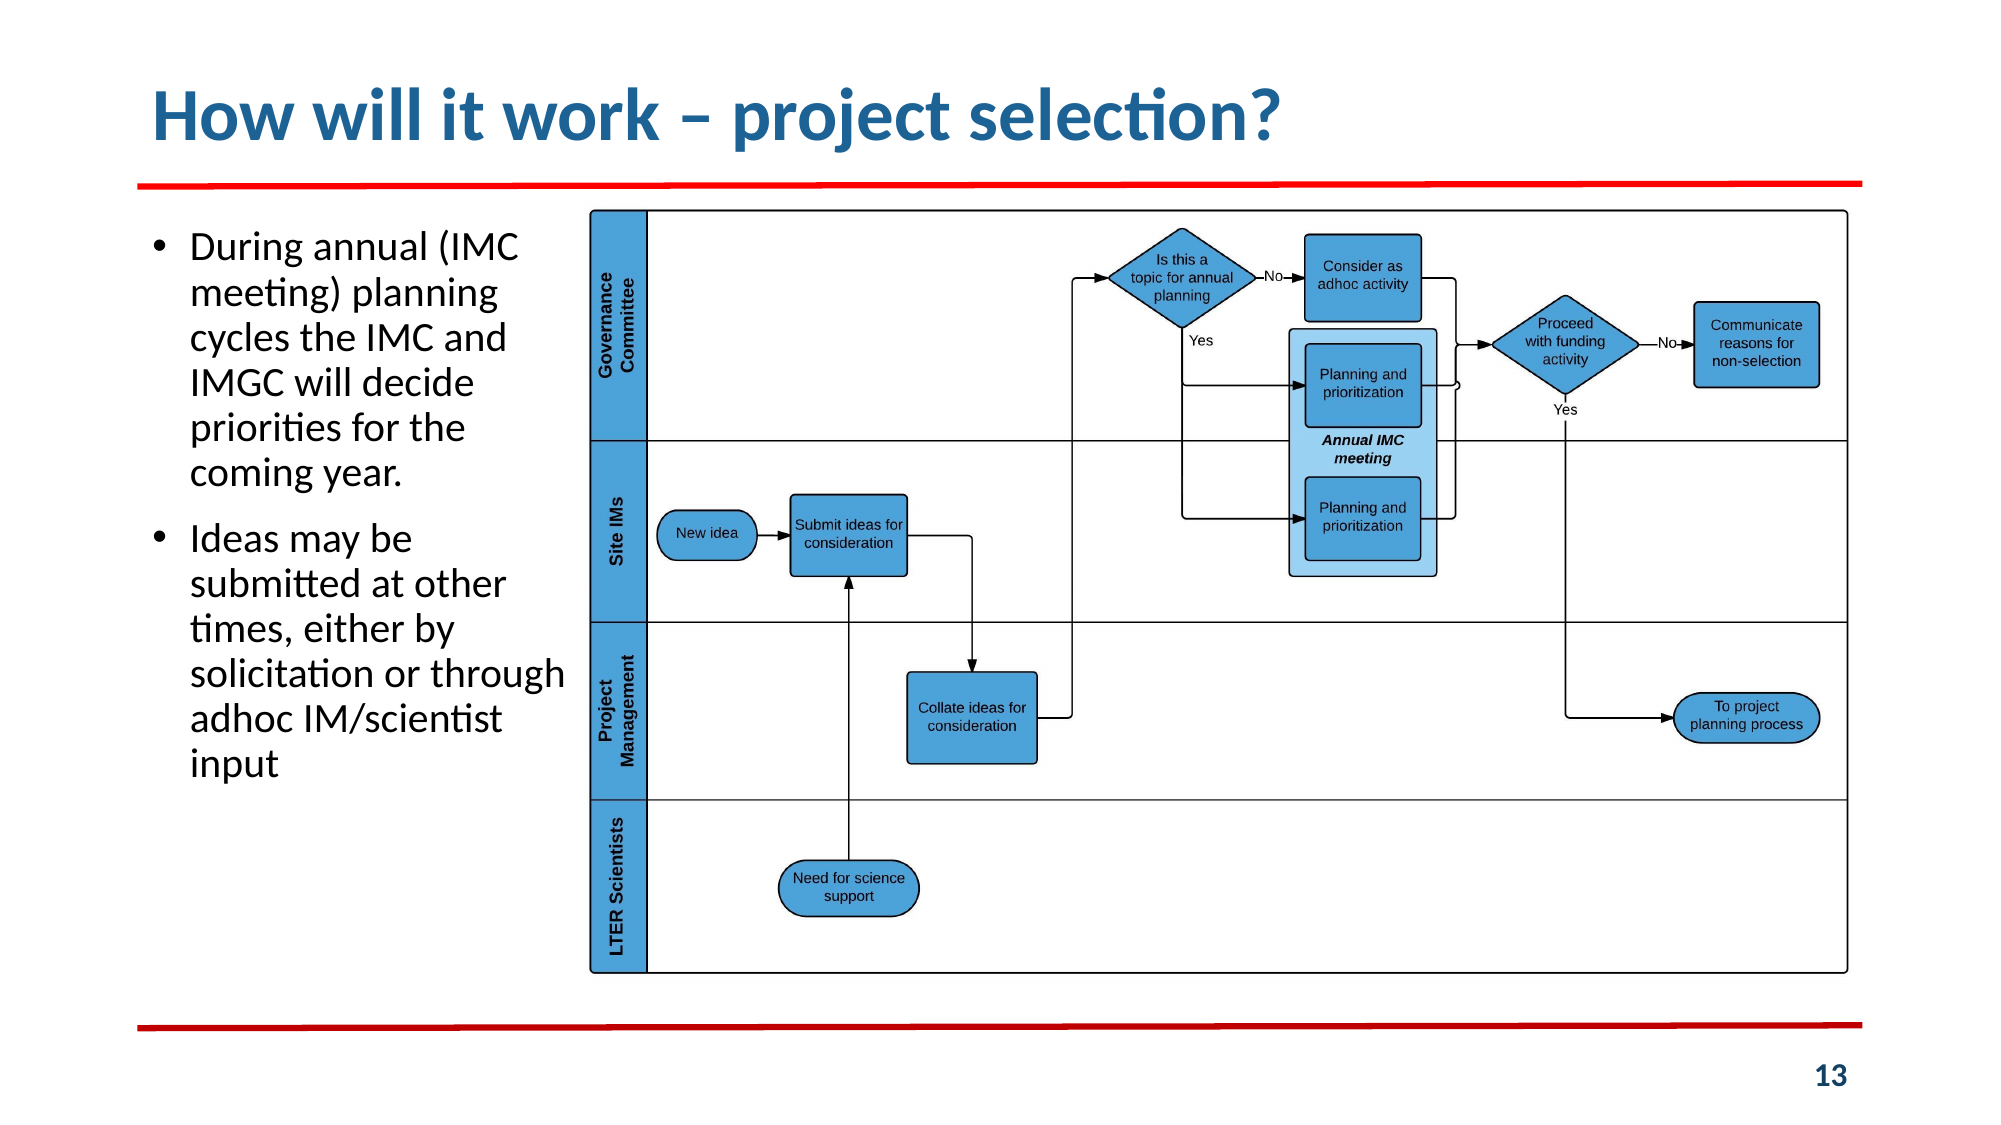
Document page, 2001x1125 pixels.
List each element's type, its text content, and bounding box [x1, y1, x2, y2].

title How will it work – project selection? [137, 59, 1863, 172]
slide_number 13 [1412, 1042, 1863, 1103]
list During annual (IMC meeting) planning cycles the IMC and IMGC will decide priorities for the coming year. Ideas may be submitted at other times, either by solicitation or through adhoc IM/scientist input [137, 217, 591, 1014]
picture [573, 195, 1863, 986]
